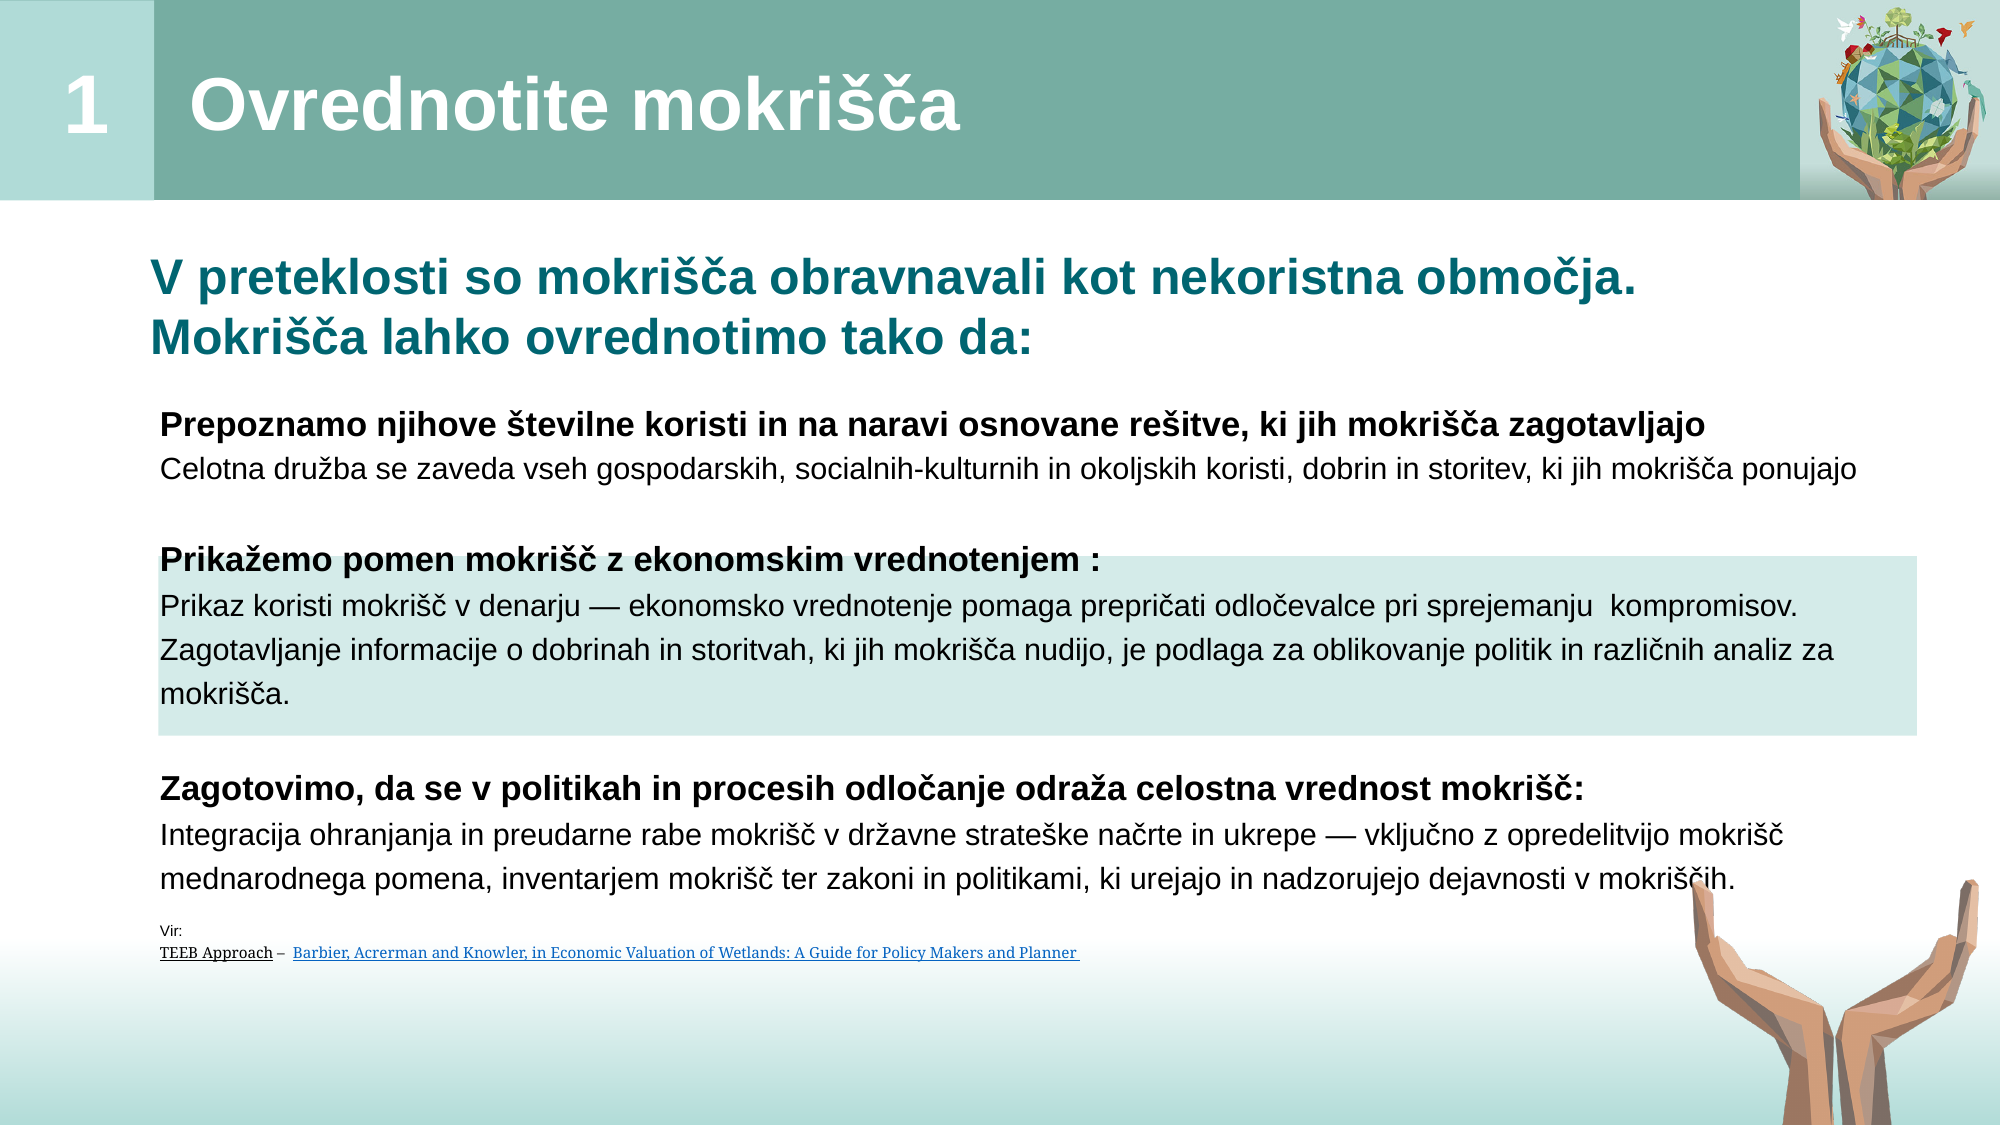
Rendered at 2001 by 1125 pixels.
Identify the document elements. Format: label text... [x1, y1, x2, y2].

text_box Prepoznamo njihove številne koristi in na naravi osnovane rešitve, ki jih mokrišča zagotavljajo Celotna družba se zaveda vseh gospodarskih, socialnih-kulturnih in okoljskih koristi, dobrin in storitev, ki jih mokrišča ponujajo Prikažemo pomen mokrišč z ekonomskim vrednotenjem : Prikaz koristi mokrišč v denarju — ekonomsko vrednotenje pomaga prepričati odločevalce pri sprejemanju kompromisov. Zagotavljanje informacije o dobrinah in storitvah, ki jih mokrišča nudijo, je podlaga za oblikovanje politik in različnih analiz za mokrišča. Zagotovimo, da se v politikah in procesih odločanje odraža celostna vrednost mokrišč: Integracija ohranjanja in preudarne rabe mokrišč v državne strateške načrte in ukrepe — vključno z opredelitvijo mokrišč mednarodnega pomena, inventarjem mokrišč ter zakoni in politikami, ki urejajo in nadzorujejo dejavnosti v mokriščih. Vir: TEEB Approach – Barbier, Acrerman and Knowler, in Economic Valuation of Wetlands: A Guide for Policy Makers and Planner [144, 386, 1917, 1018]
picture [1946, 0, 2000, 200]
text_box Ovrednotite mokrišča [153, 0, 1946, 212]
picture [1692, 879, 1979, 1125]
text_box 1 [48, 42, 153, 158]
text_box [0, 0, 153, 201]
text_box V preteklosti so mokrišča obravnavali kot nekoristna območja. Mokrišča lahko ovrednotimo tako da: [135, 184, 1956, 373]
